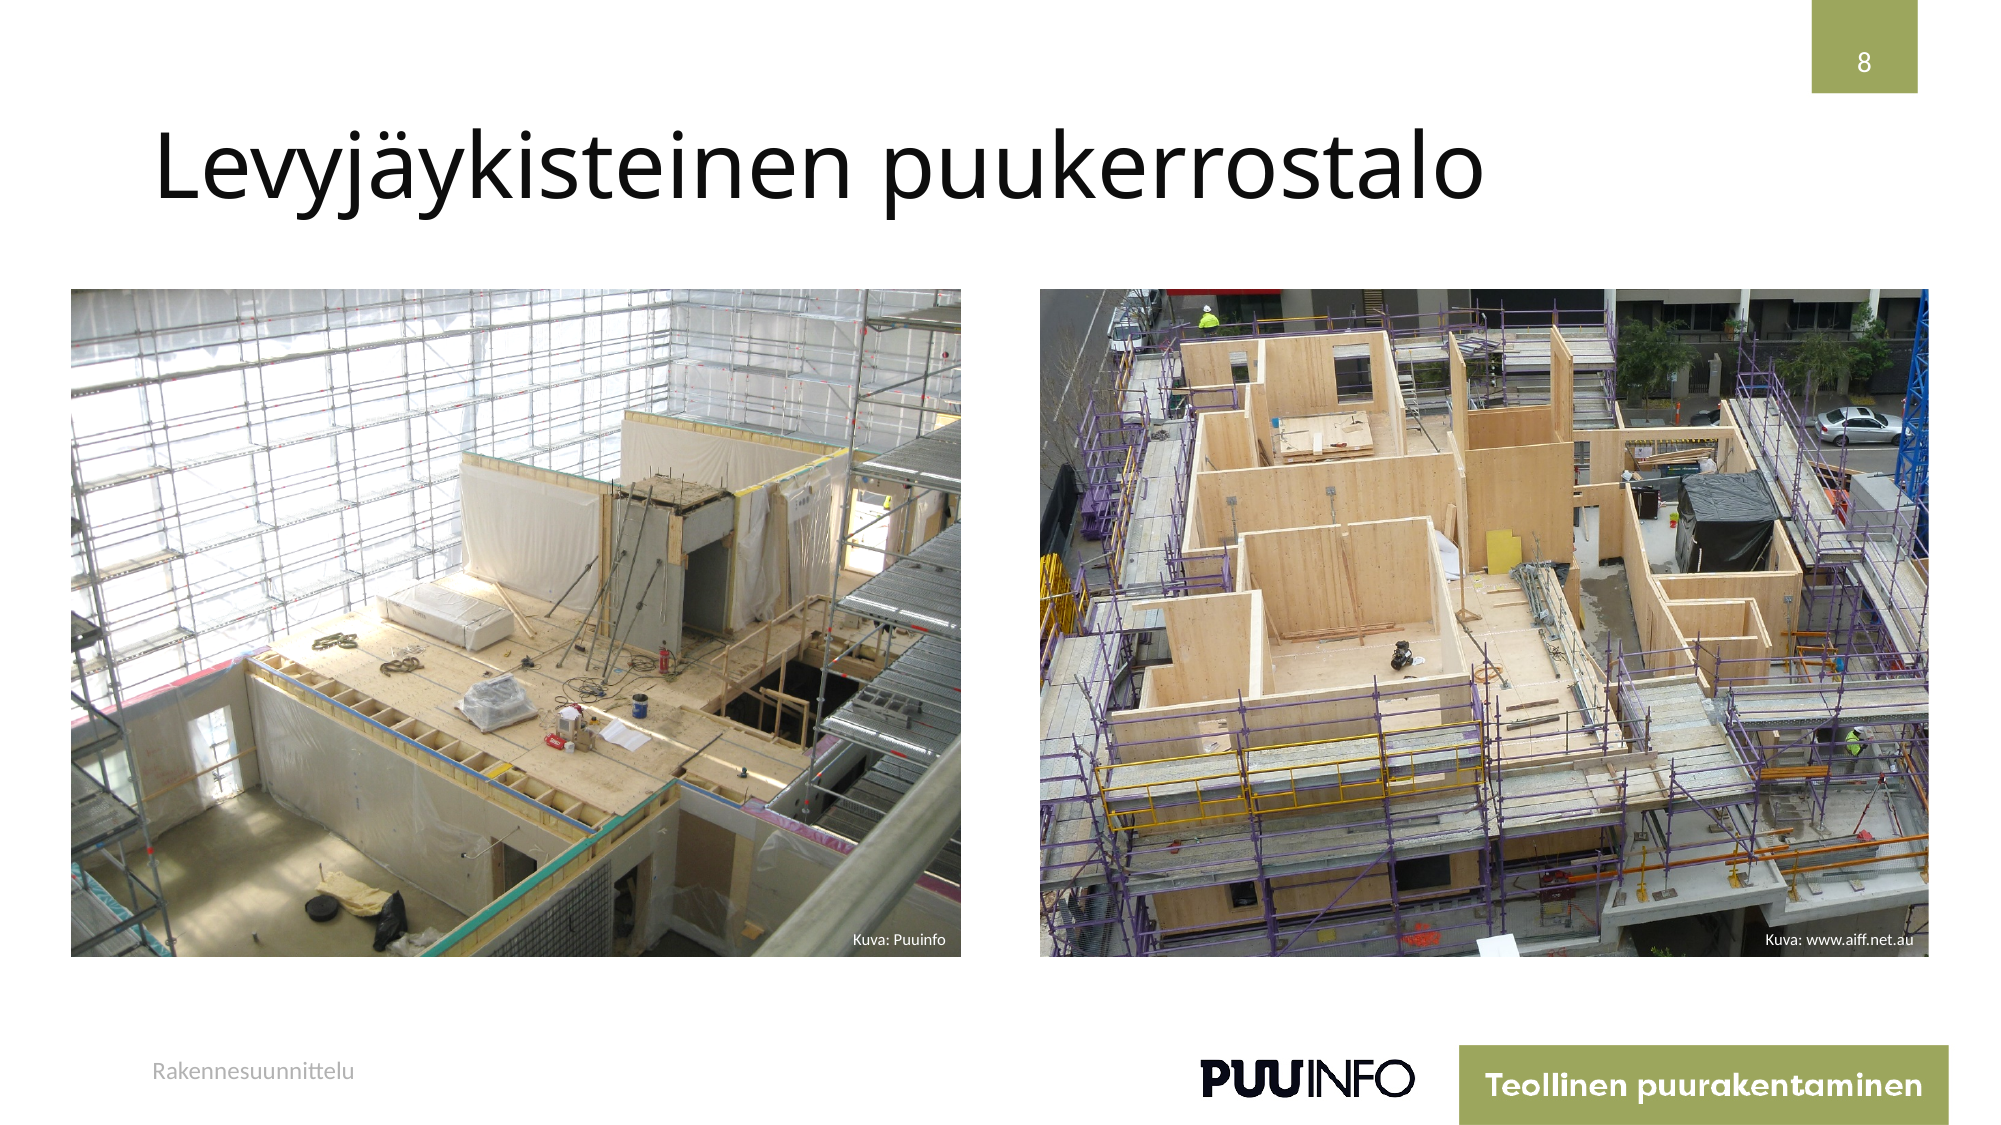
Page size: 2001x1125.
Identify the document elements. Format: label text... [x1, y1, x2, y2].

slide_number 8 [1811, 29, 1918, 93]
picture [0, 0, 2000, 1125]
title Levyjäykisteinen puukerrostalo [137, 59, 1863, 278]
footer Rakennesuunnittelu [137, 1039, 813, 1100]
